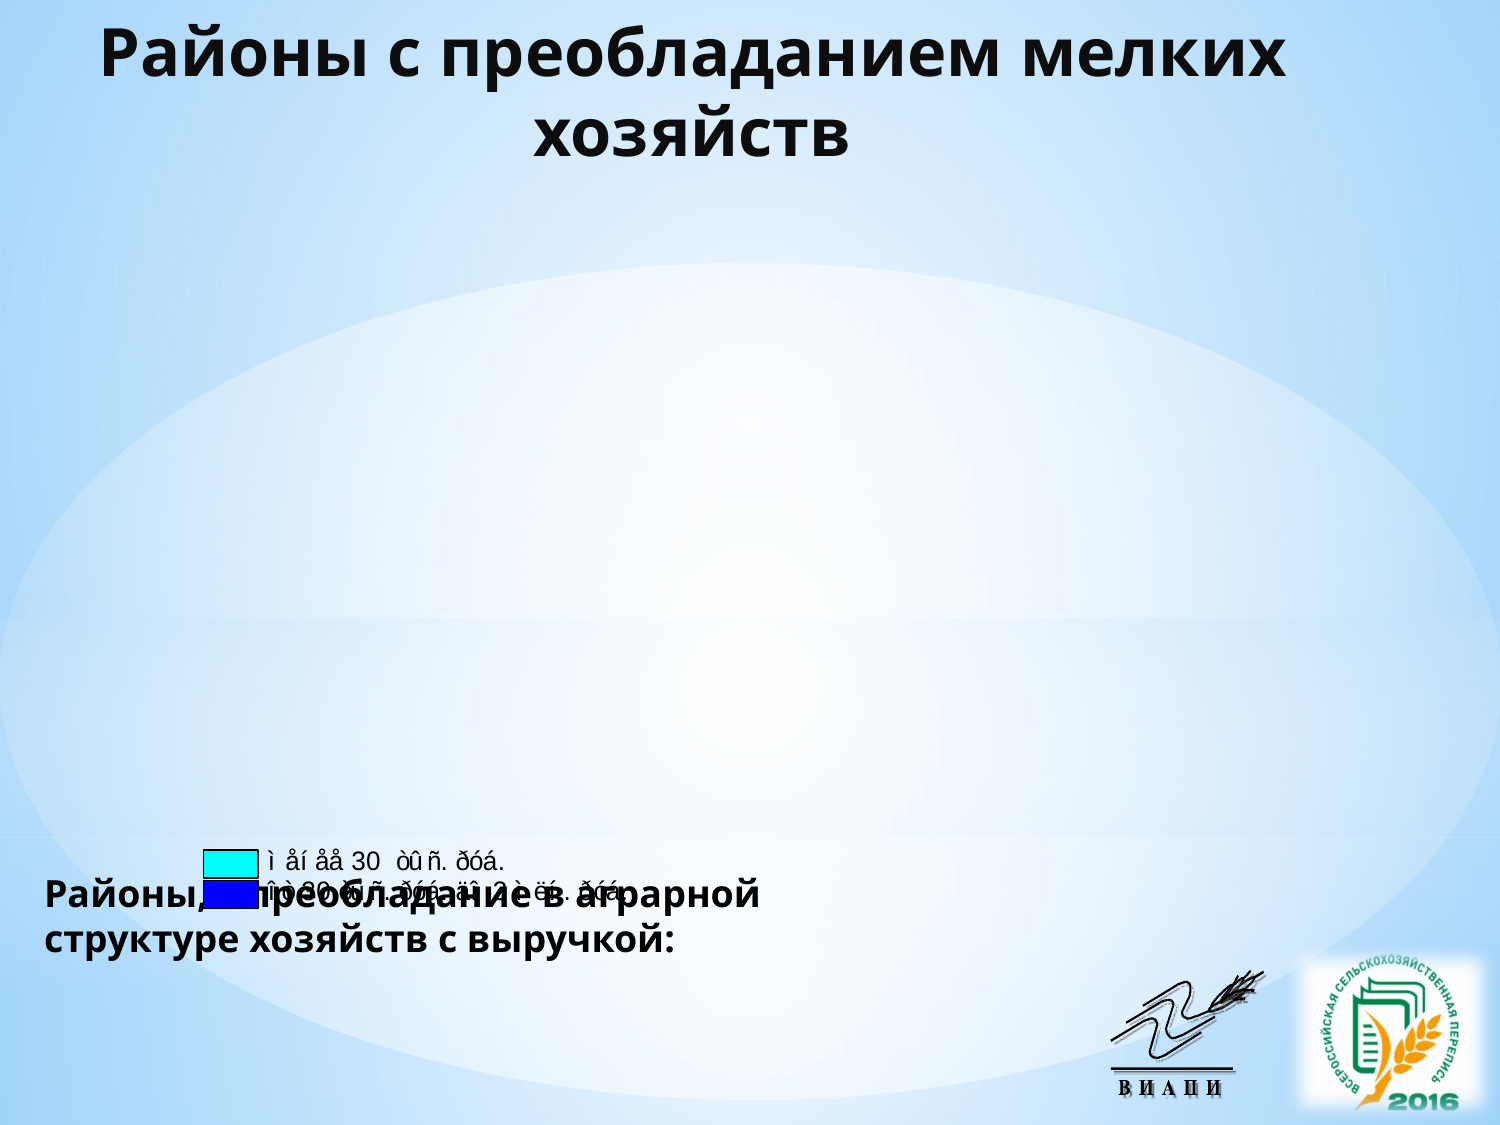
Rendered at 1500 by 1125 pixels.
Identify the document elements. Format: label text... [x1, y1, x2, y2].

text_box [1110, 940, 1500, 1125]
picture [29, 63, 1424, 1070]
title Районы с преобладанием мелких хозяйств [17, 2, 1368, 191]
